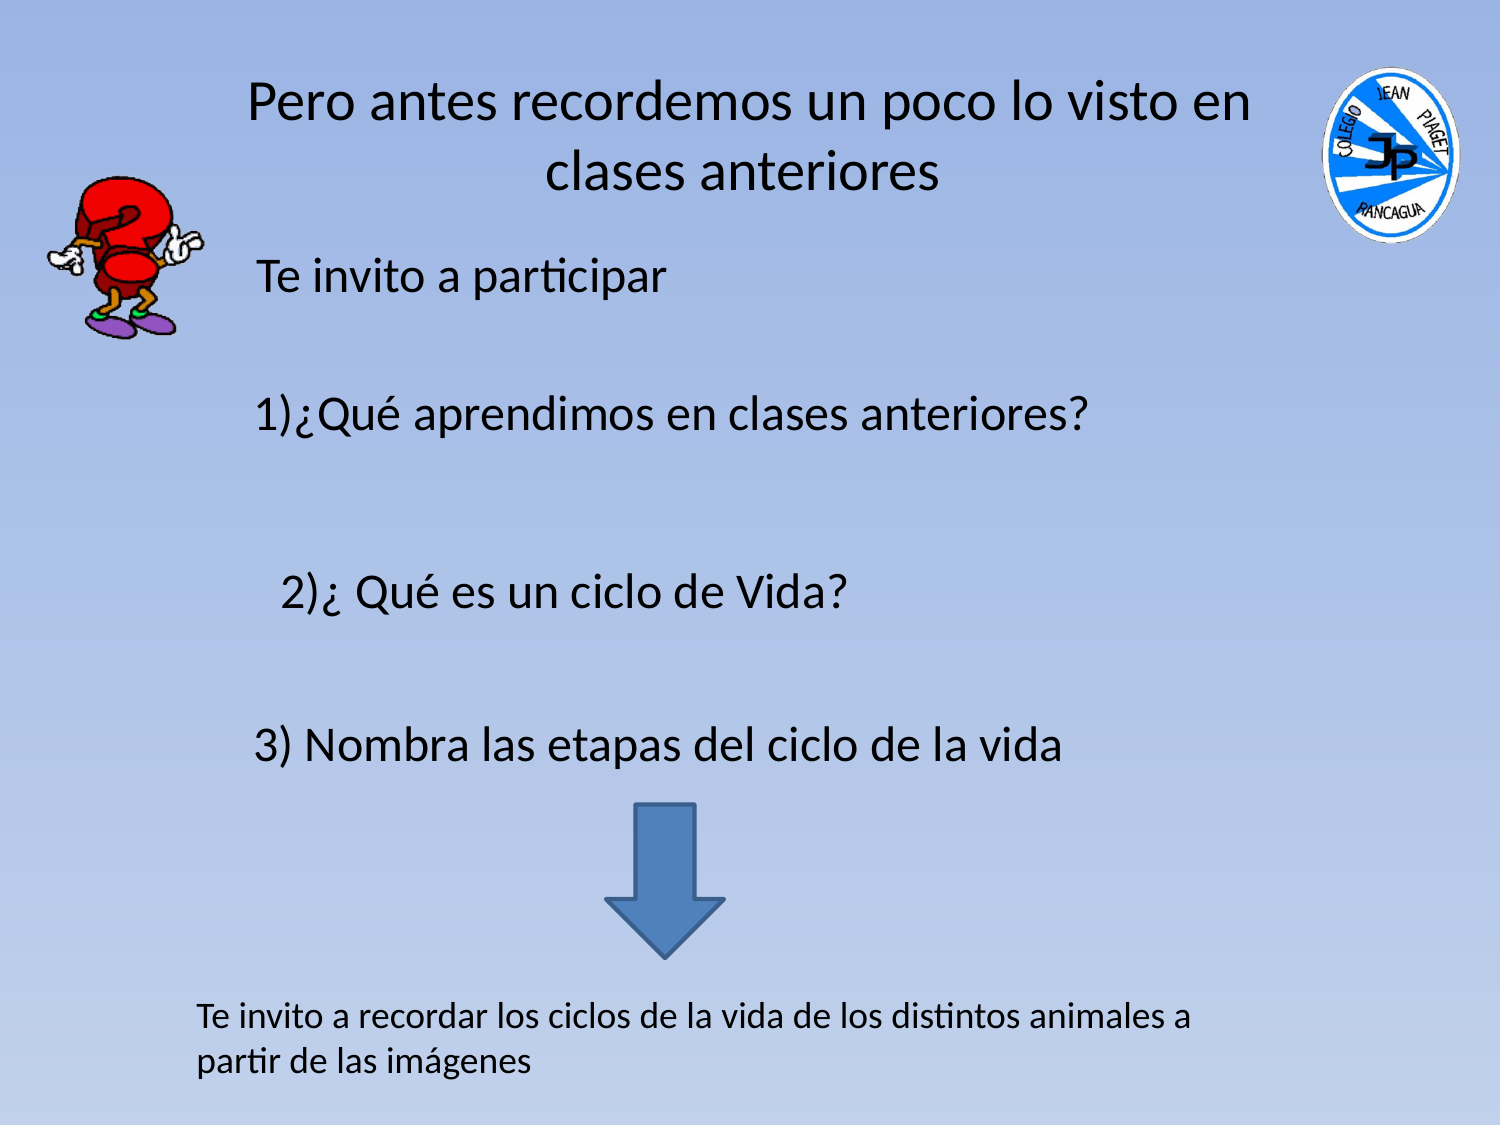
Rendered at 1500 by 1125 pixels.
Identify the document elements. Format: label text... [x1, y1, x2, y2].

text_box 1)¿Qué aprendimos en clases anteriores? [238, 373, 1140, 449]
text_box Pero antes recordemos un poco lo visto en clases anteriores [171, 54, 1329, 210]
text_box 2)¿ Qué es un ciclo de Vida? [265, 550, 1187, 626]
text_box 3) Nombra las etapas del ciclo de la vida [238, 704, 1235, 779]
picture [41, 105, 239, 347]
picture [1289, 63, 1500, 247]
text_box Te invito a participar [245, 235, 915, 311]
text_box Te invito a recordar los ciclos de la vida de los distintos animales a partir de las imágenes [181, 983, 1271, 1089]
text_box [603, 802, 726, 961]
